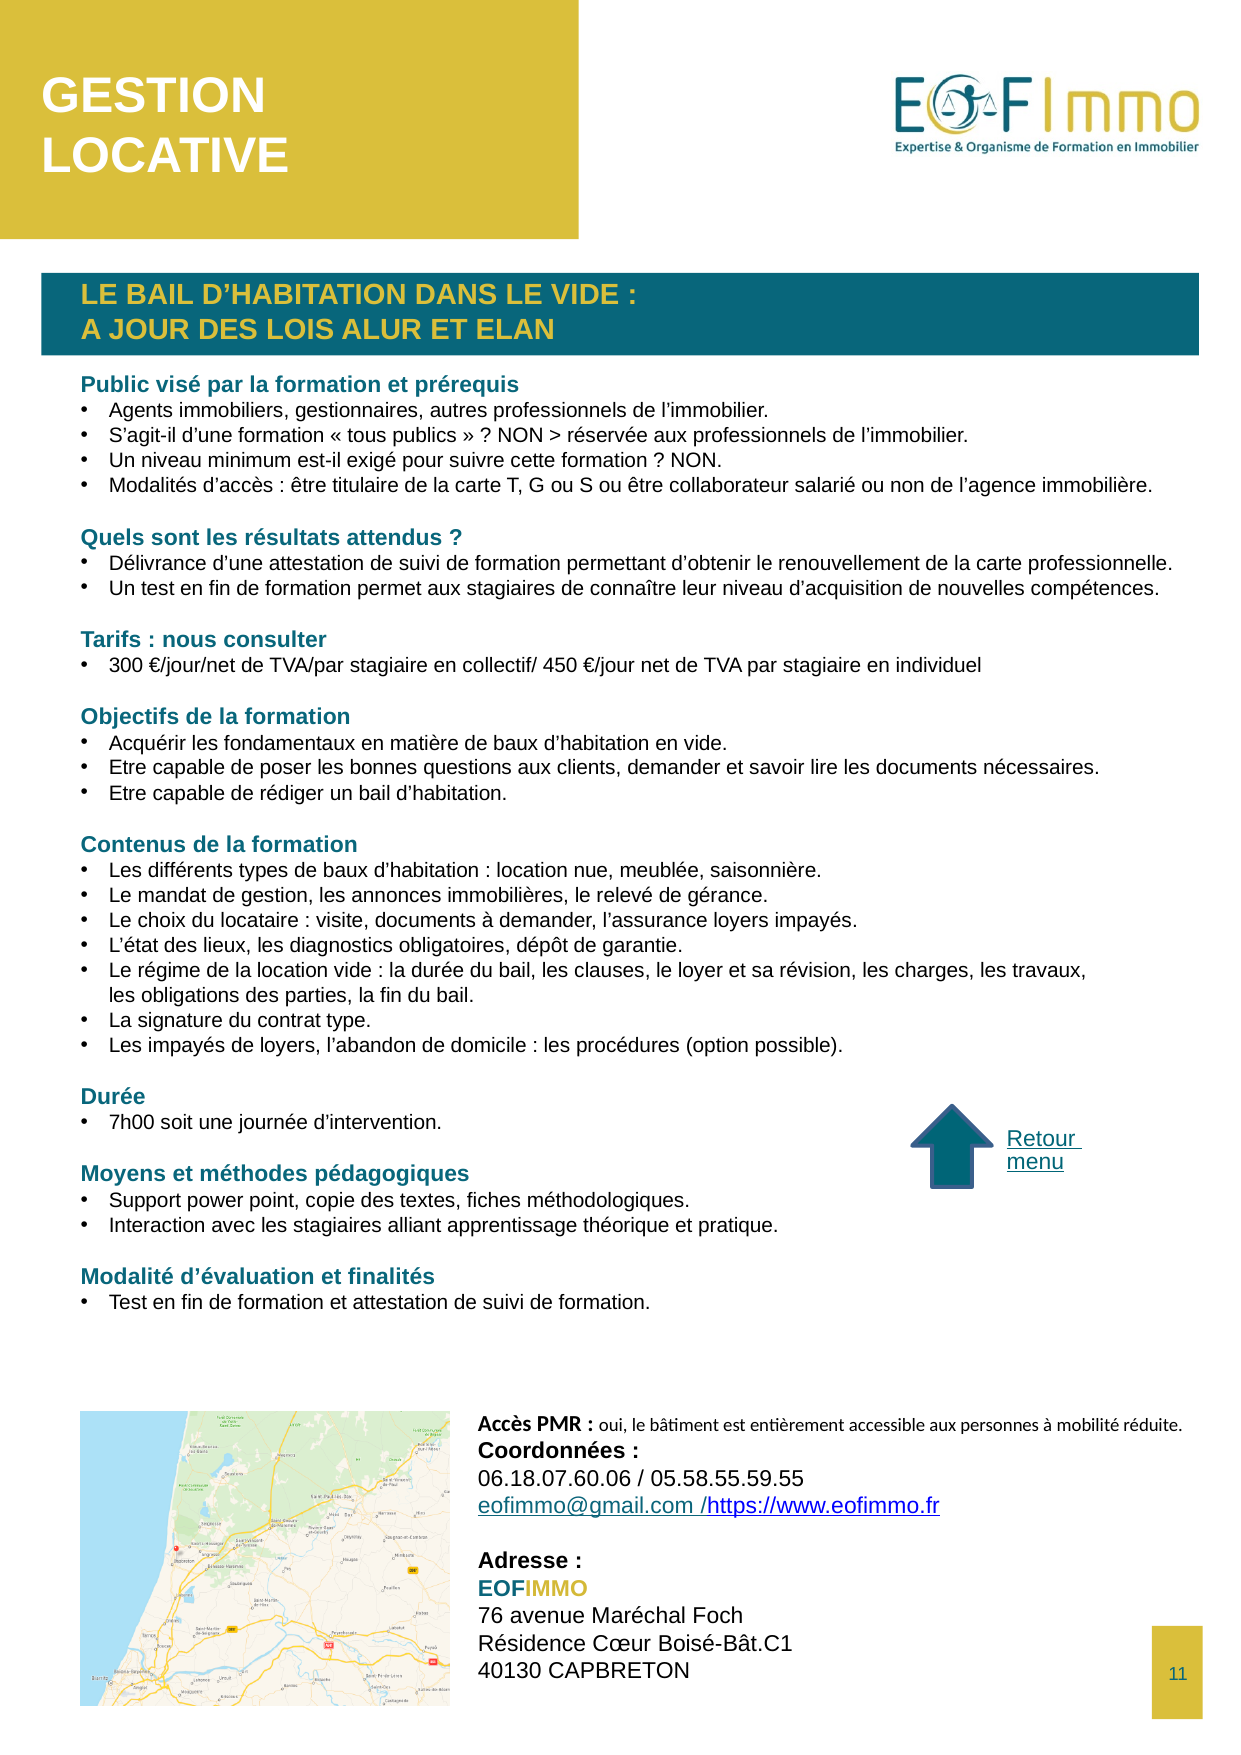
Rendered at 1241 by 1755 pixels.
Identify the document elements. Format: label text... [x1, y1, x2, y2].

text_box Public visé par la formation et prérequis Agents immobiliers, gestionnaires, autres professionnels de l’immobilier. S’agit-il d’une formation « tous publics » ? NON > réservée aux professionnels de l’immobilier. Un niveau minimum est-il exigé pour suivre cette formation ? NON. Modalités d’accès : être titulaire de la carte T, G ou S ou être collaborateur salarié ou non de l’agence immobilière. Quels sont les résultats attendus ? Délivrance d’une attestation de suivi de formation permettant d’obtenir le renouvellement de la carte professionnelle. Un test en fin de formation permet aux stagiaires de connaître leur niveau d’acquisition de nouvelles compétences. Tarifs : nous consulter 300 €/jour/net de TVA/par stagiaire en collectif/ 450 €/jour net de TVA par stagiaire en individuel Objectifs de la formation Acquérir les fondamentaux en matière de baux d’habitation en vide. Etre capable de poser les bonnes questions aux clients, demander et savoir lire les documents nécessaires. Etre capable de rédiger un bail d’habitation. Contenus de la formation Les différents types de baux d’habitation : location nue, meublée, saisonnière. Le mandat de gestion, les annonces immobilières, le relevé de gérance. Le choix du locataire : visite, documents à demander, l’assurance loyers impayés. L’état des lieux, les diagnostics obligatoires, dépôt de garantie. Le régime de la location vide : la durée du bail, les clauses, le loyer et sa révision, les charges, les travaux, les obligations des parties, la fin du bail. La signature du contrat type. Les impayés de loyers, l’abandon de domicile : les procédures (option possible). Durée 7h00 soit une journée d’intervention. Moyens et méthodes pédagogiques Support power point, copie des textes, fiches méthodologiques. Interaction avec les stagiaires alliant apprentissage théorique et pratique. Modalité d’évaluation et finalités Test en fin de formation et attestation de suivi de formation. [80, 369, 1188, 1364]
text_box [0, 0, 579, 240]
text_box LE BAIL D’HABITATION DANS LE VIDE : A JOUR DES LOIS ALUR ET ELAN [80, 274, 1164, 345]
picture [80, 1411, 451, 1706]
picture [891, 71, 1203, 157]
text_box [910, 1103, 991, 1189]
text_box Retour menu [991, 1116, 1108, 1159]
text_box GESTION LOCATIVE [41, 62, 478, 183]
text_box [41, 272, 1199, 356]
text_box Accès PMR : oui, le bâtiment est entièrement accessible aux personnes à mobilité réduite. Coordonnées : 06.18.07.60.06 / 05.58.55.59.55 eofimmo@gmail.com /https://www.eofimmo.fr Adresse : EOFIMMO 76 avenue Maréchal Foch Résidence Cœur Boisé-Bât.C1 40130 CAPBRETON [477, 1408, 1199, 1691]
slide_number 11 [1151, 1625, 1203, 1720]
